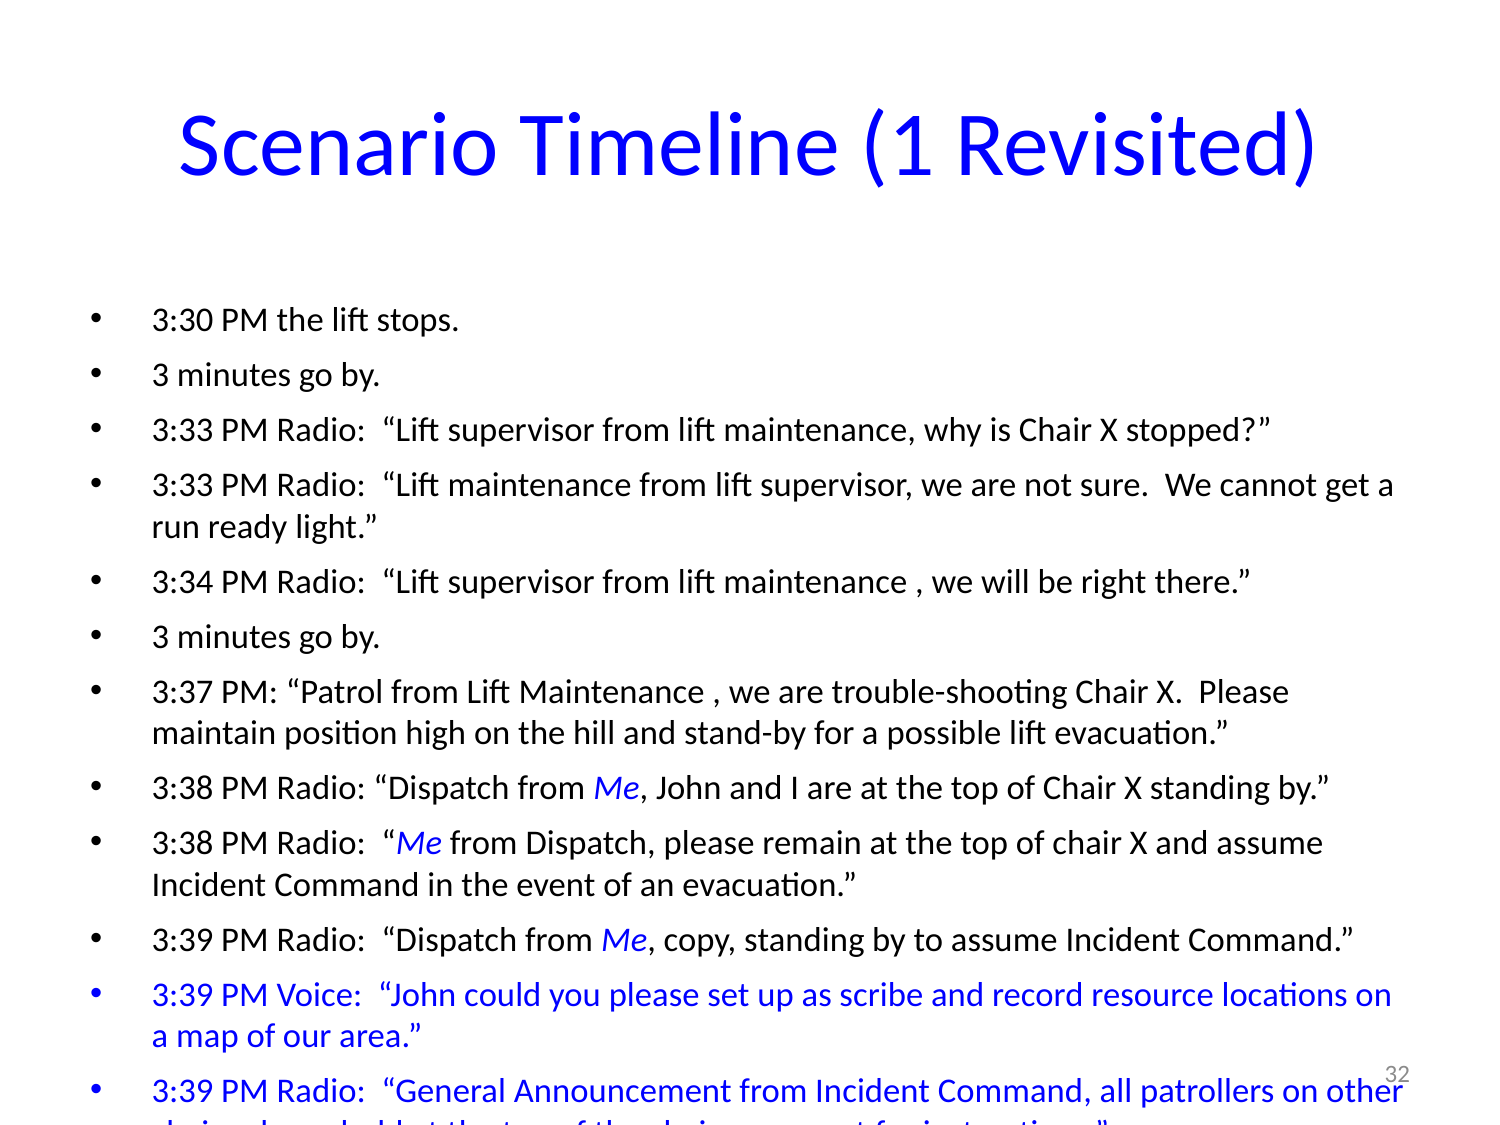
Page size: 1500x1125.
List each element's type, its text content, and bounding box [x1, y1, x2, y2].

title Scenario Timeline (1 Revisited) [75, 45, 1425, 233]
slide_number 32 [1074, 1042, 1425, 1103]
list 3:30 PM the lift stops. 3 minutes go by. 3:33 PM Radio: “Lift supervisor from lift maintenance, why is Chair X stopped?” 3:33 PM Radio: “Lift maintenance from lift supervisor, we are not sure. We cannot get a run ready light.” 3:34 PM Radio: “Lift supervisor from lift maintenance , we will be right there.” 3 minutes go by. 3:37 PM: “Patrol from Lift Maintenance , we are trouble-shooting Chair X. Please maintain position high on the hill and stand-by for a possible lift evacuation.” 3:38 PM Radio: “Dispatch from Me, John and I are at the top of Chair X standing by.” 3:38 PM Radio: “Me from Dispatch, please remain at the top of chair X and assume Incident Command in the event of an evacuation.” 3:39 PM Radio: “Dispatch from Me, copy, standing by to assume Incident Command.” 3:39 PM Voice: “John could you please set up as scribe and record resource locations on a map of our area.” 3:39 PM Radio: “General Announcement from Incident Command, all patrollers on other chairs please hold at the top of the chair you are at for instructions.” [75, 289, 1425, 1125]
